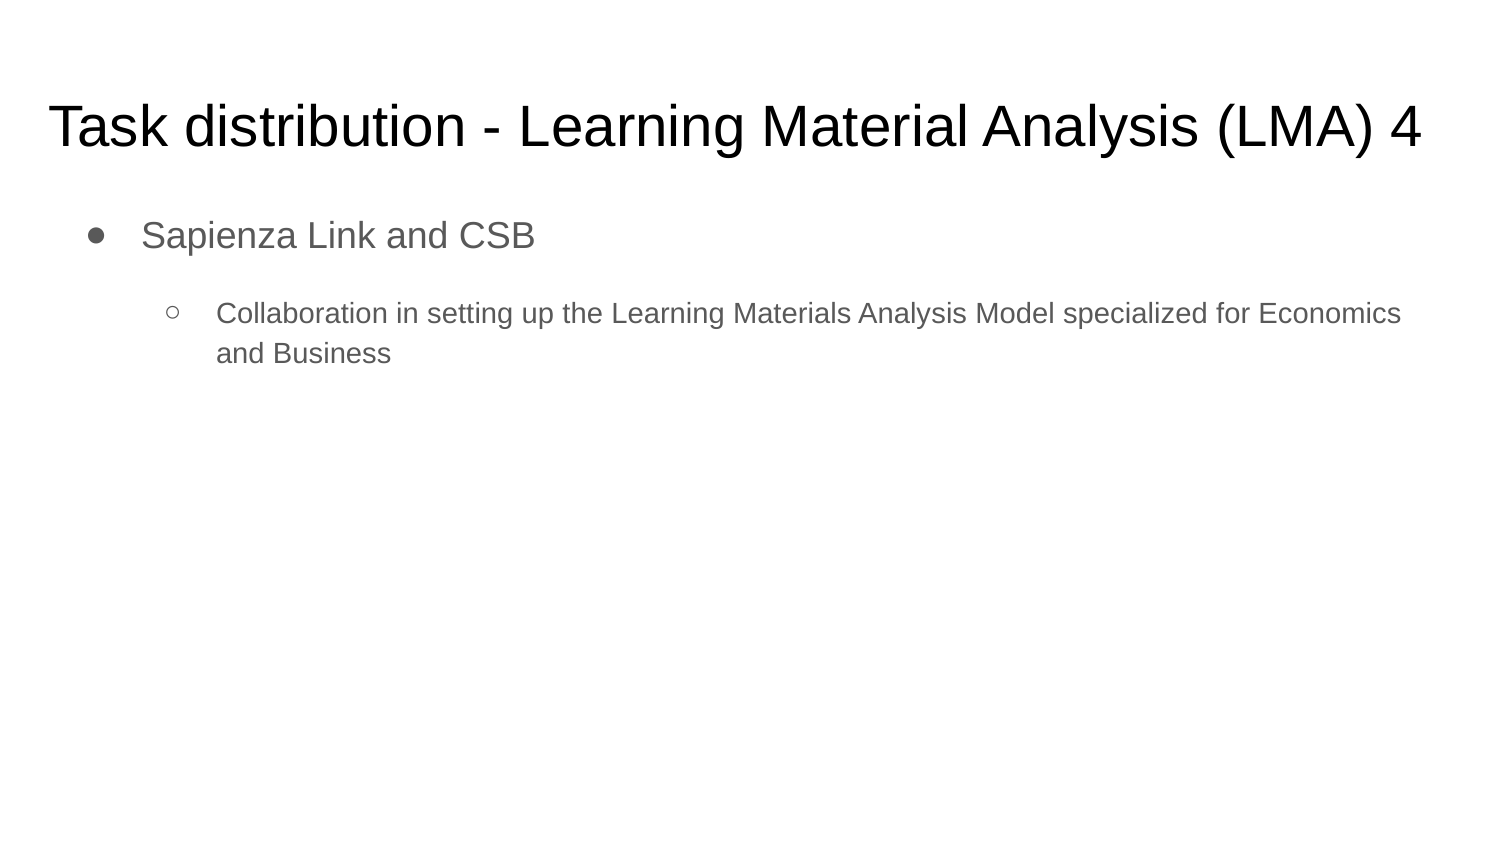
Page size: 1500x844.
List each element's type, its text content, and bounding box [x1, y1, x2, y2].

list Sapienza Link and CSB Collaboration in setting up the Learning Materials Analysis Model specialized for Economics and Business [51, 189, 1449, 774]
title Task distribution - Learning Material Analysis (LMA) 4 [33, 72, 1471, 167]
